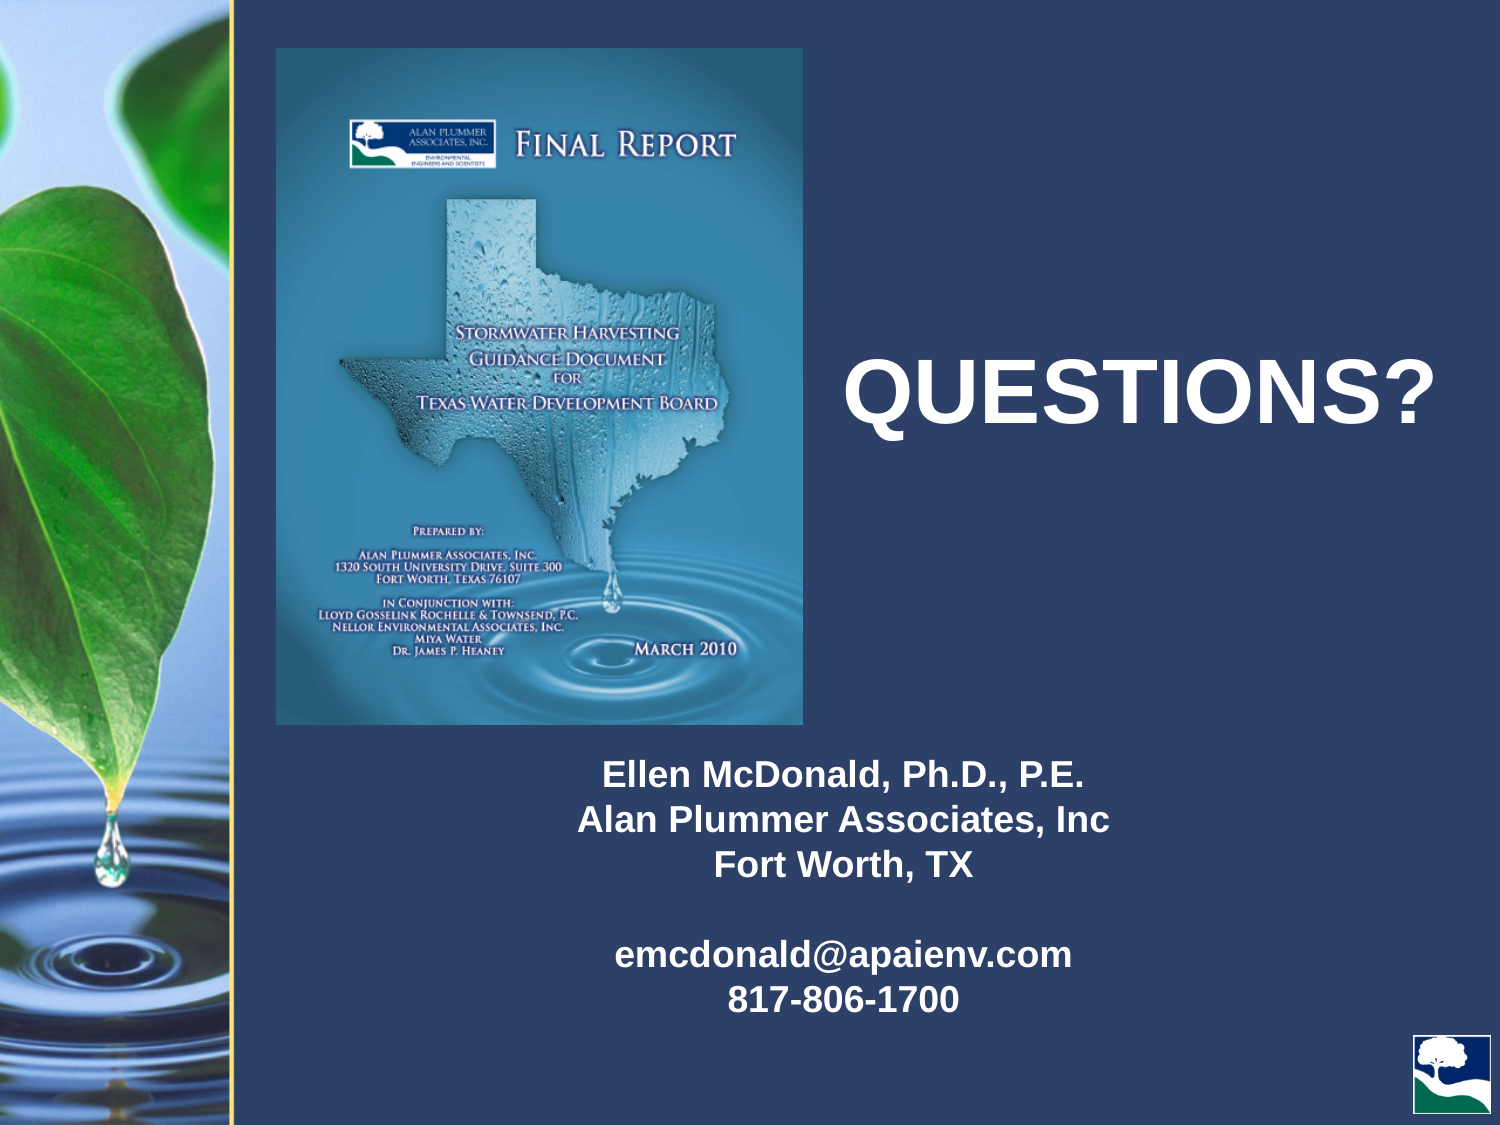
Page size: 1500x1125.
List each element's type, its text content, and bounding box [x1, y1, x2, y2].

text_box Ellen McDonald, Ph.D., P.E. Alan Plummer Associates, Inc Fort Worth, TX emcdonald@apaienv.com 817-806-1700 [561, 742, 1126, 1073]
picture [0, 0, 1500, 1125]
text_box QUESTIONS? [828, 324, 1454, 450]
